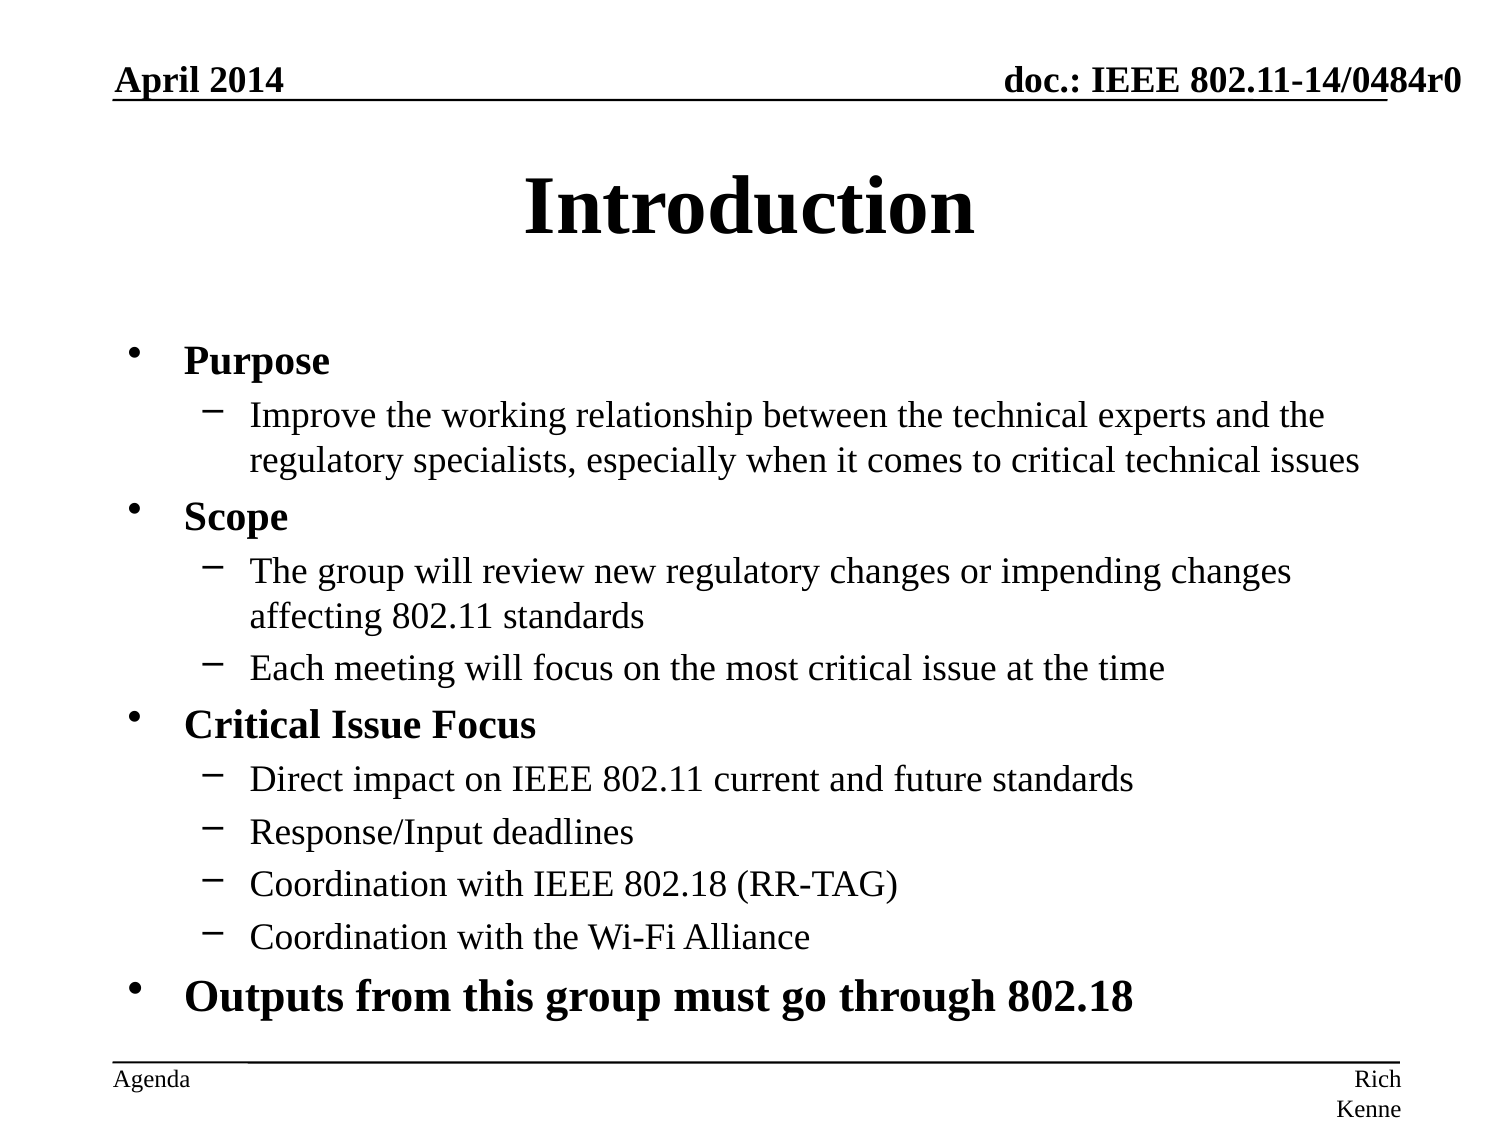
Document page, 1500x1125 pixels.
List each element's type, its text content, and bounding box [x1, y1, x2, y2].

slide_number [114, 54, 316, 101]
footer Rich Kennedy, MediaTek [1324, 1061, 1402, 1093]
title Introduction [112, 112, 1388, 288]
list Purpose Improve the working relationship between the technical experts and the regulatory specialists, especially when it comes to critical technical issues Scope The group will review new regulatory changes or impending changes affecting 802.11 standards Each meeting will focus on the most critical issue at the time Critical Issue Focus Direct impact on IEEE 802.11 current and future standards Response/Input deadlines Coordination with IEEE 802.18 (RR-TAG) Coordination with the Wi-Fi Alliance Outputs from this group must go through 802.18 [112, 324, 1388, 1050]
